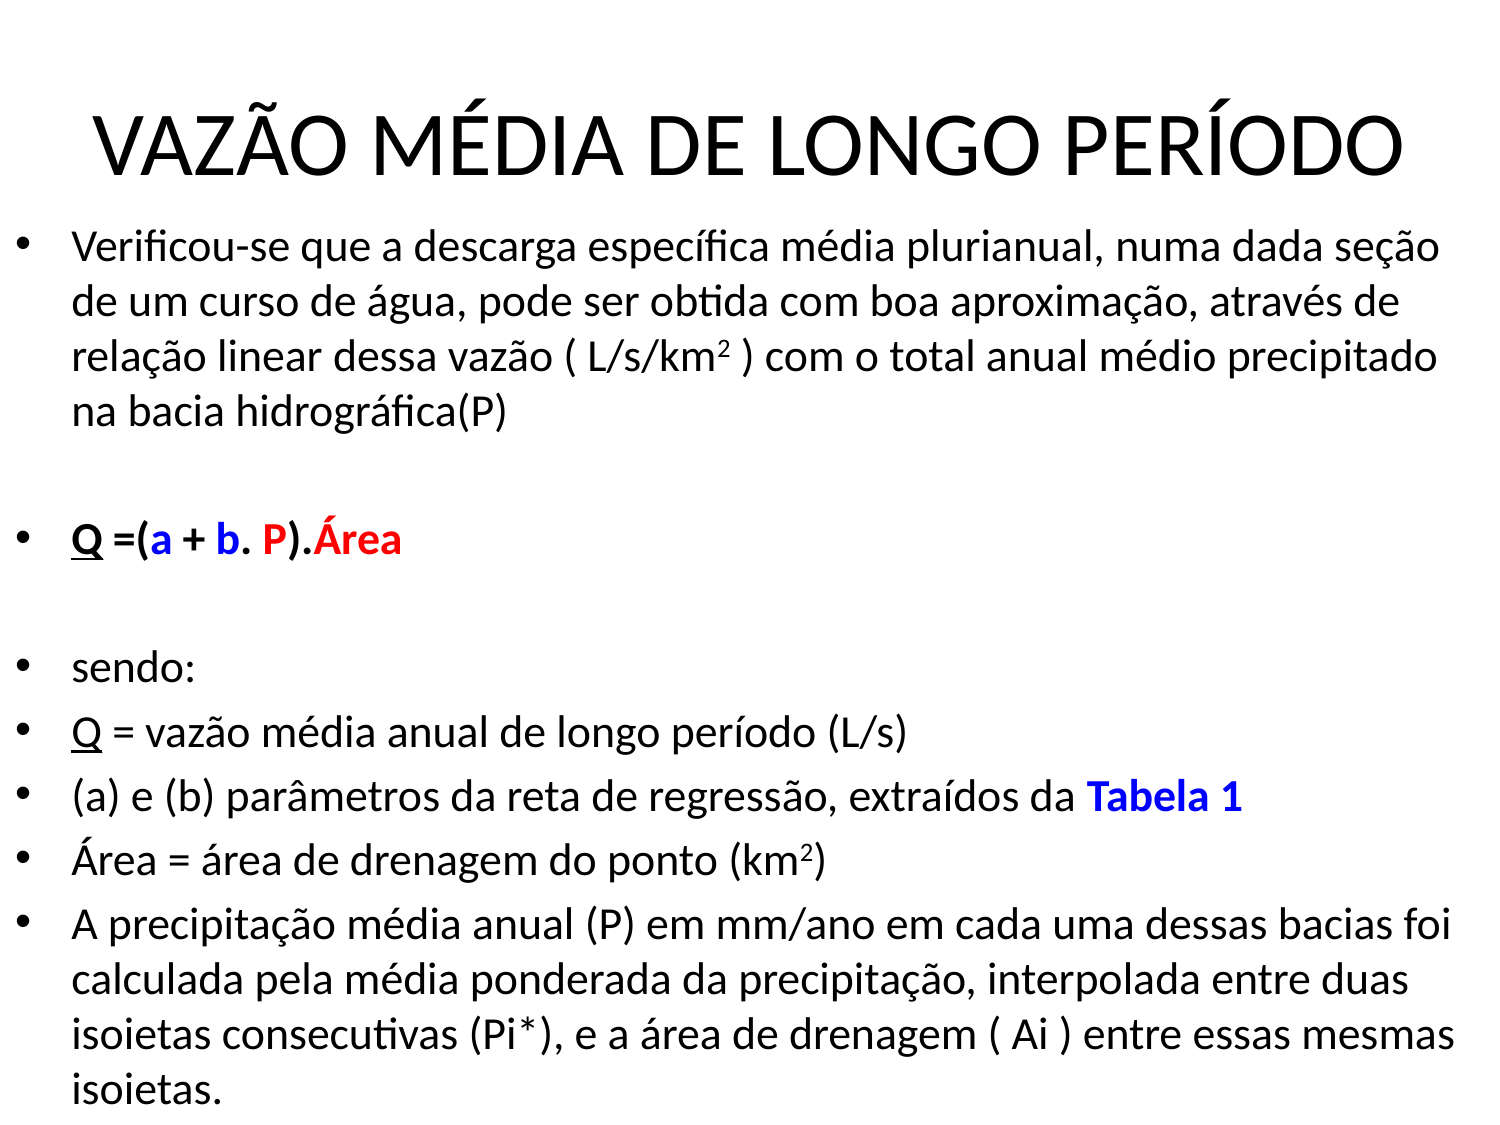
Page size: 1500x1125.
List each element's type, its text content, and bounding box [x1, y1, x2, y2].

list Verificou-se que a descarga específica média plurianual, numa dada seção de um curso de água, pode ser obtida com boa aproximação, através de relação linear dessa vazão ( L/s/km2 ) com o total anual médio precipitado na bacia hidrográfica(P) Q =(a + b. P).Área sendo: Q = vazão média anual de longo período (L/s) (a) e (b) parâmetros da reta de regressão, extraídos da Tabela 1 Área = área de drenagem do ponto (km2) A precipitação média anual (P) em mm/ano em cada uma dessas bacias foi calculada pela média ponderada da precipitação, interpolada entre duas isoietas consecutivas (Pi*), e a área de drenagem ( Ai ) entre essas mesmas isoietas. [0, 208, 1500, 951]
title VAZÃO MÉDIA DE LONGO PERÍODO [75, 45, 1425, 208]
